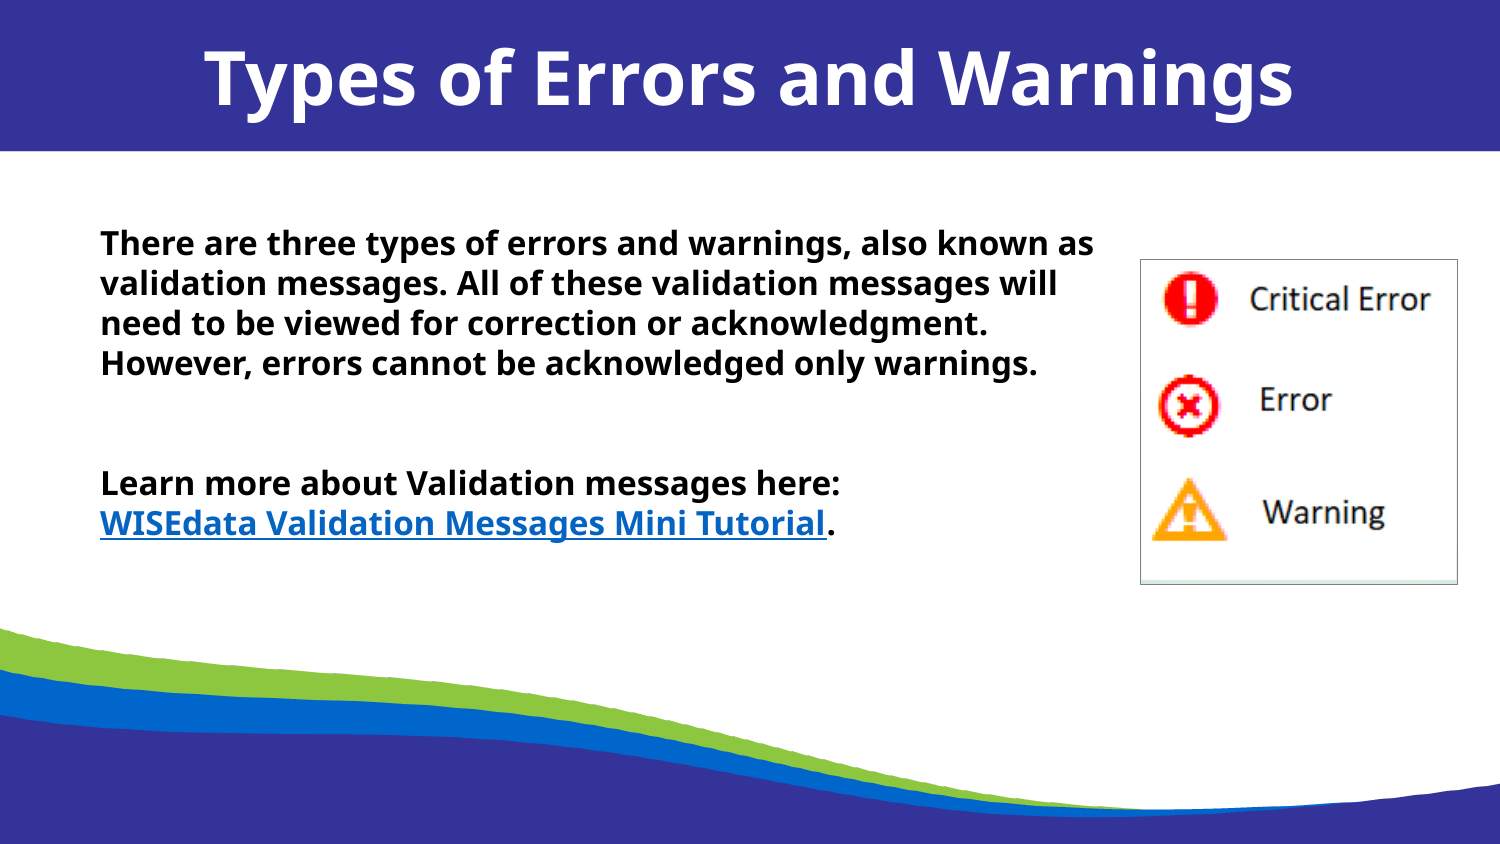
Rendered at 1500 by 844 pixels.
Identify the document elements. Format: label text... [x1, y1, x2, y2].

picture [0, 608, 1500, 844]
picture [1140, 259, 1458, 585]
text_box There are three types of errors and warnings, also known as validation messages. All of these validation messages will need to be viewed for correction or acknowledgment. However, errors cannot be acknowledged only warnings. [85, 214, 1119, 390]
title Types of Errors and Warnings [0, 0, 1500, 152]
text_box Learn more about Validation messages here: WISEdata Validation Messages Mini Tutorial. [85, 454, 1119, 555]
